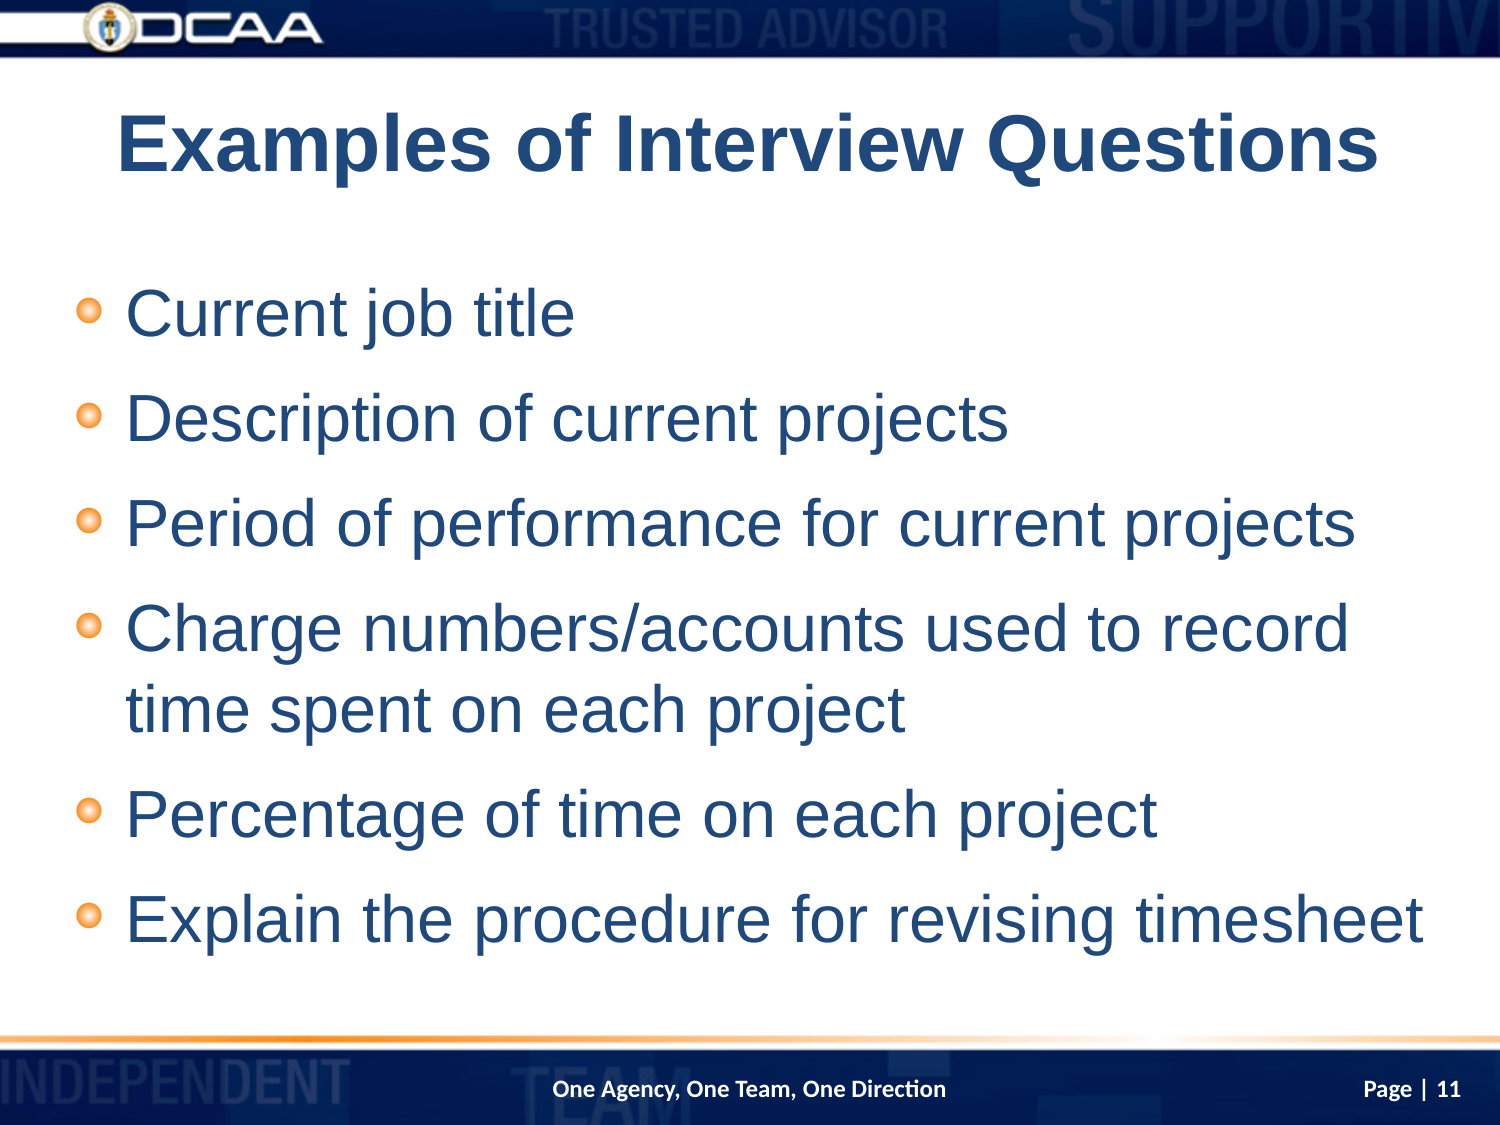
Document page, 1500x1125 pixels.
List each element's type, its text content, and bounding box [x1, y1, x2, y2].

slide_number Page | 11 [1234, 1065, 1477, 1111]
list Current job title Description of current projects Period of performance for current projects Charge numbers/accounts used to record time spent on each project Percentage of time on each project Explain the procedure for revising timesheet [54, 262, 1477, 1005]
title Examples of Interview Questions [75, 45, 1425, 233]
picture [0, 0, 1500, 1125]
